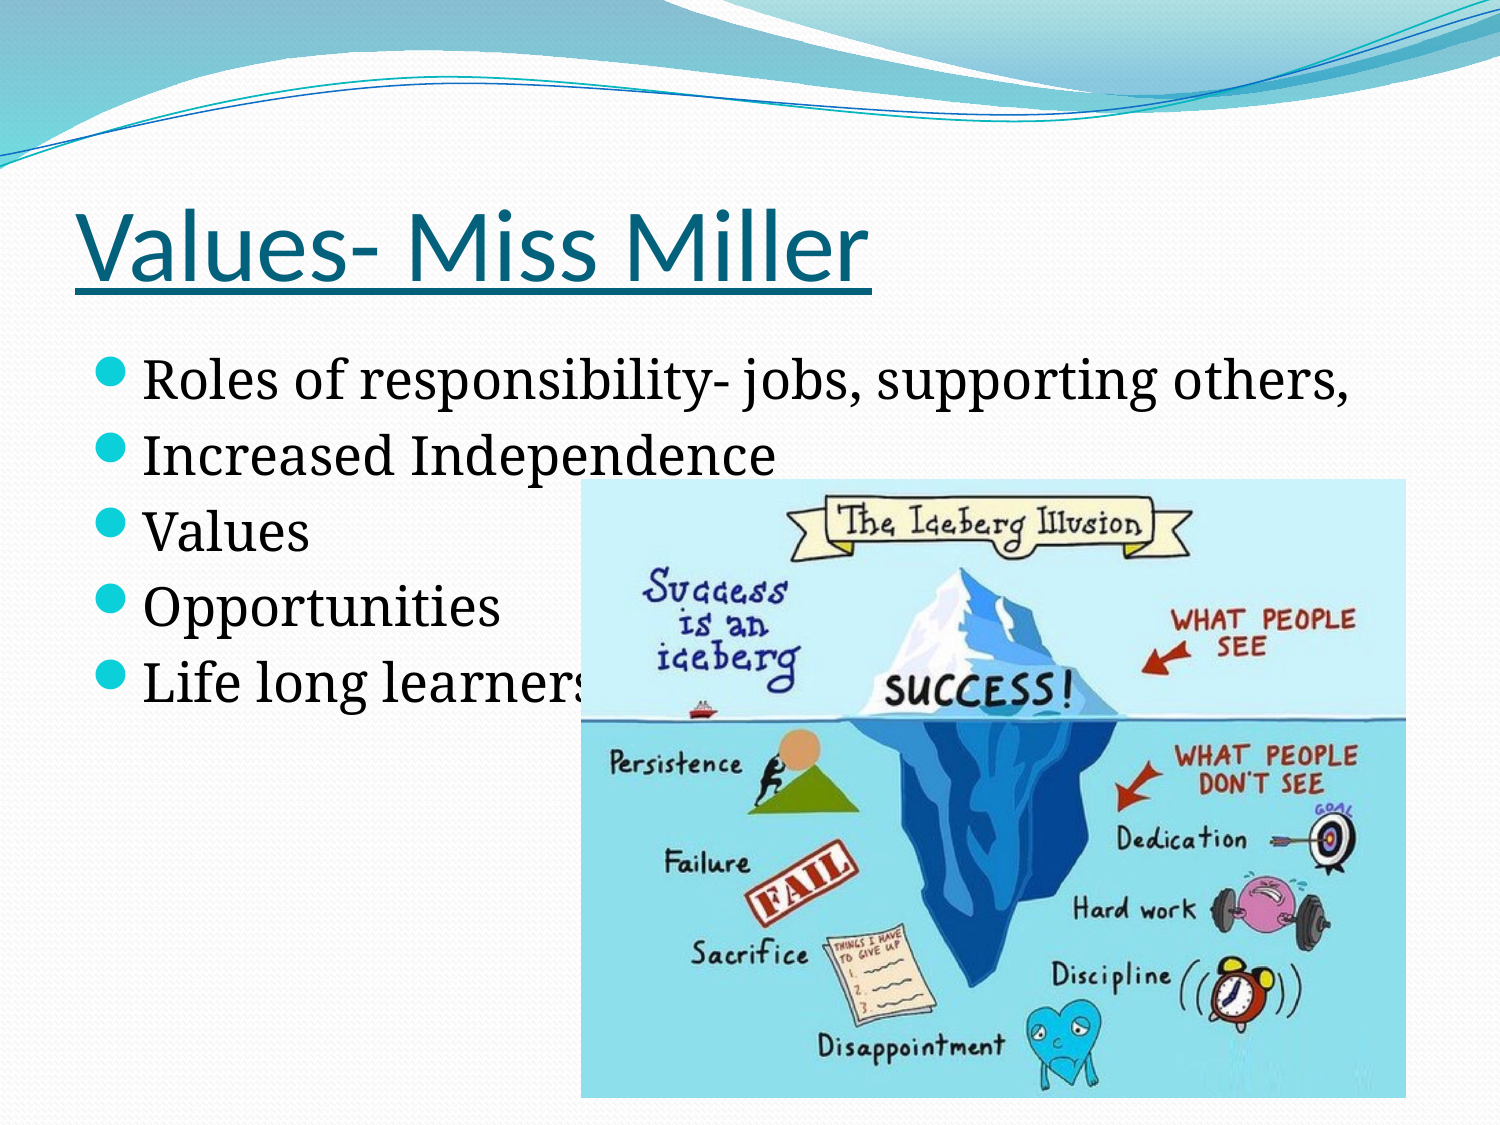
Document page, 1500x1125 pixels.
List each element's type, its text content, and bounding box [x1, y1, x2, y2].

list Roles of responsibility- jobs, supporting others, Increased Independence Values Opportunities Life long learners [76, 338, 1427, 1059]
picture [581, 479, 1407, 1099]
title Values- Miss Miller [75, 115, 1425, 303]
